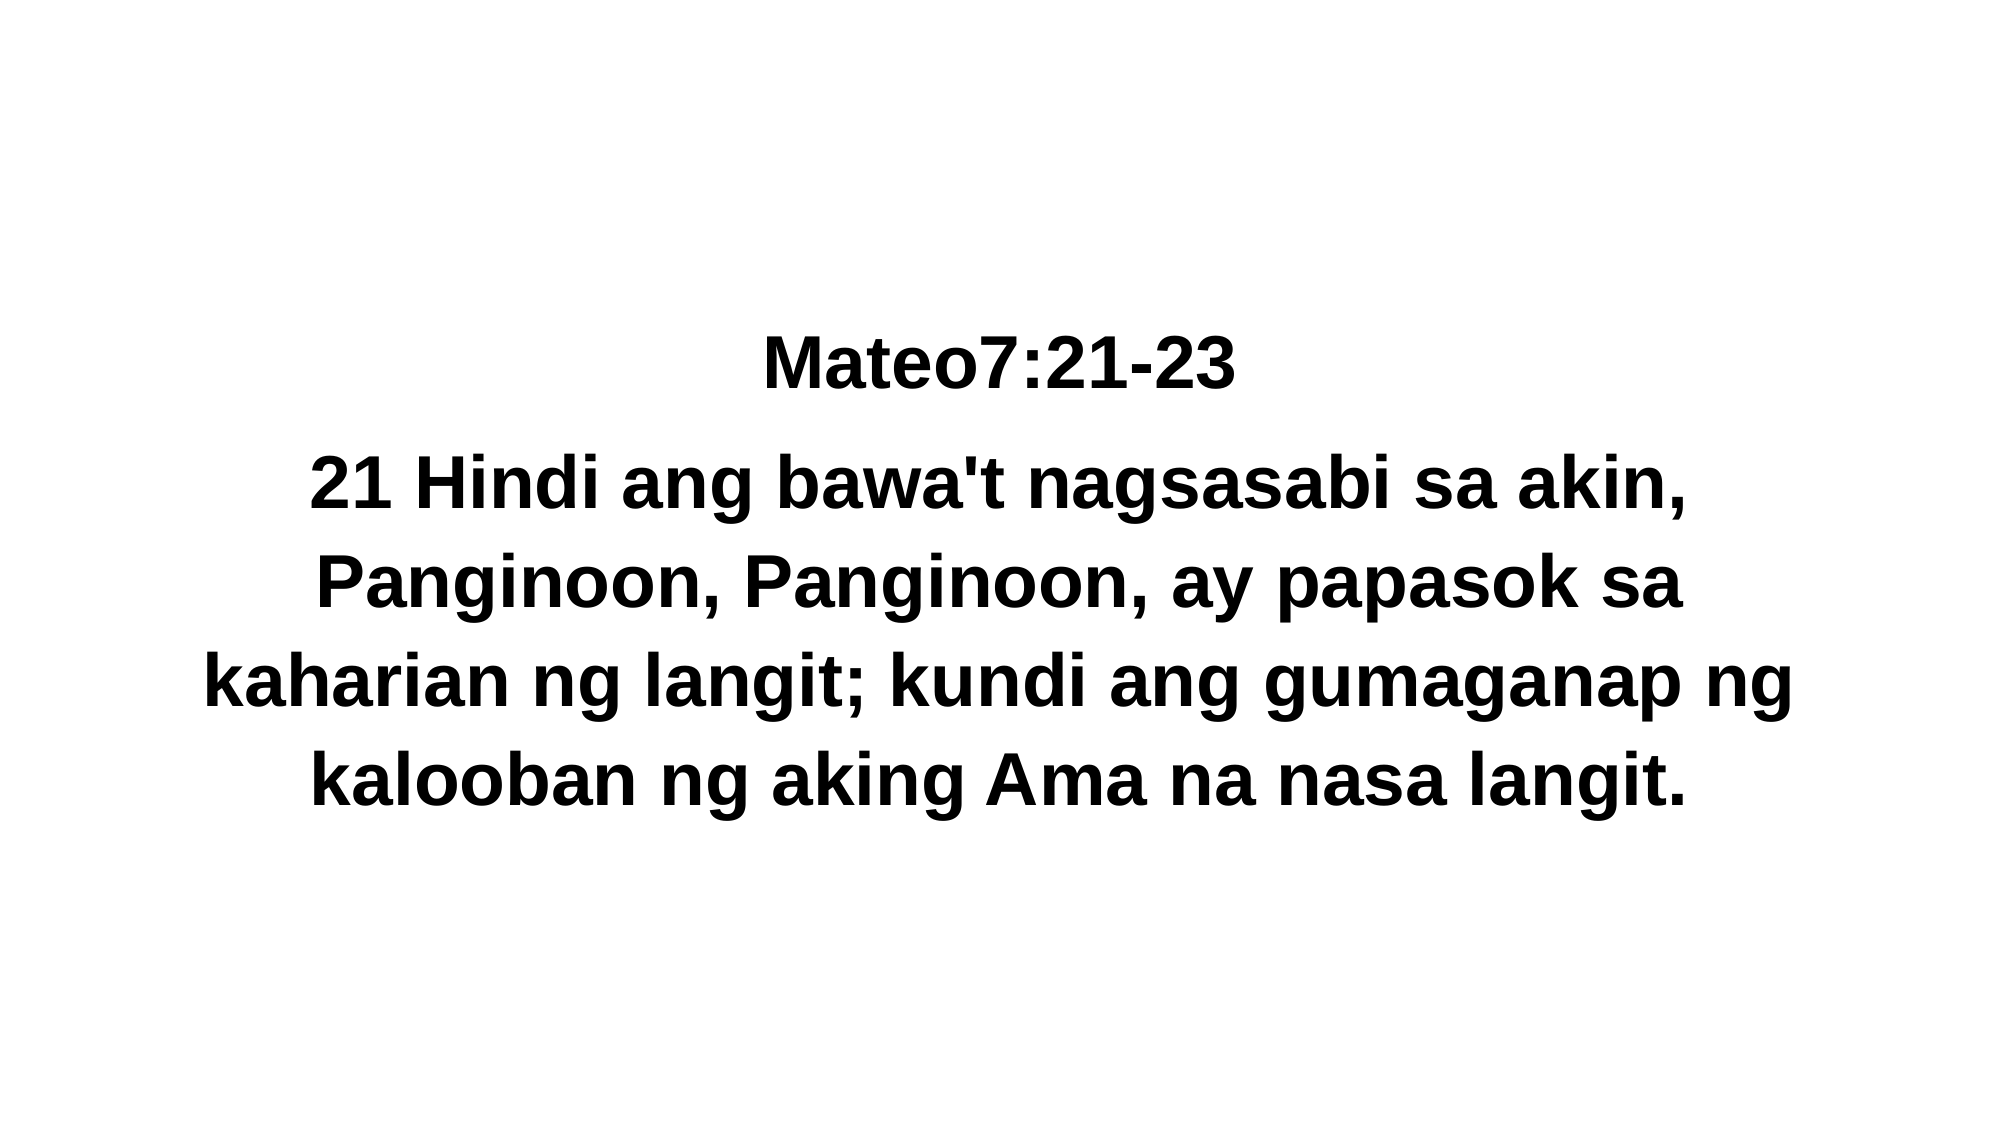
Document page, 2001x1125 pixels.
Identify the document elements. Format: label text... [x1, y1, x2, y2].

list Mateo7:21-23 21 Hindi ang bawa't nagsasabi sa akin, Panginoon, Panginoon, ay papasok sa kaharian ng langit; kundi ang gumaganap ng kalooban ng aking Ama na nasa langit. [137, 125, 1863, 1000]
